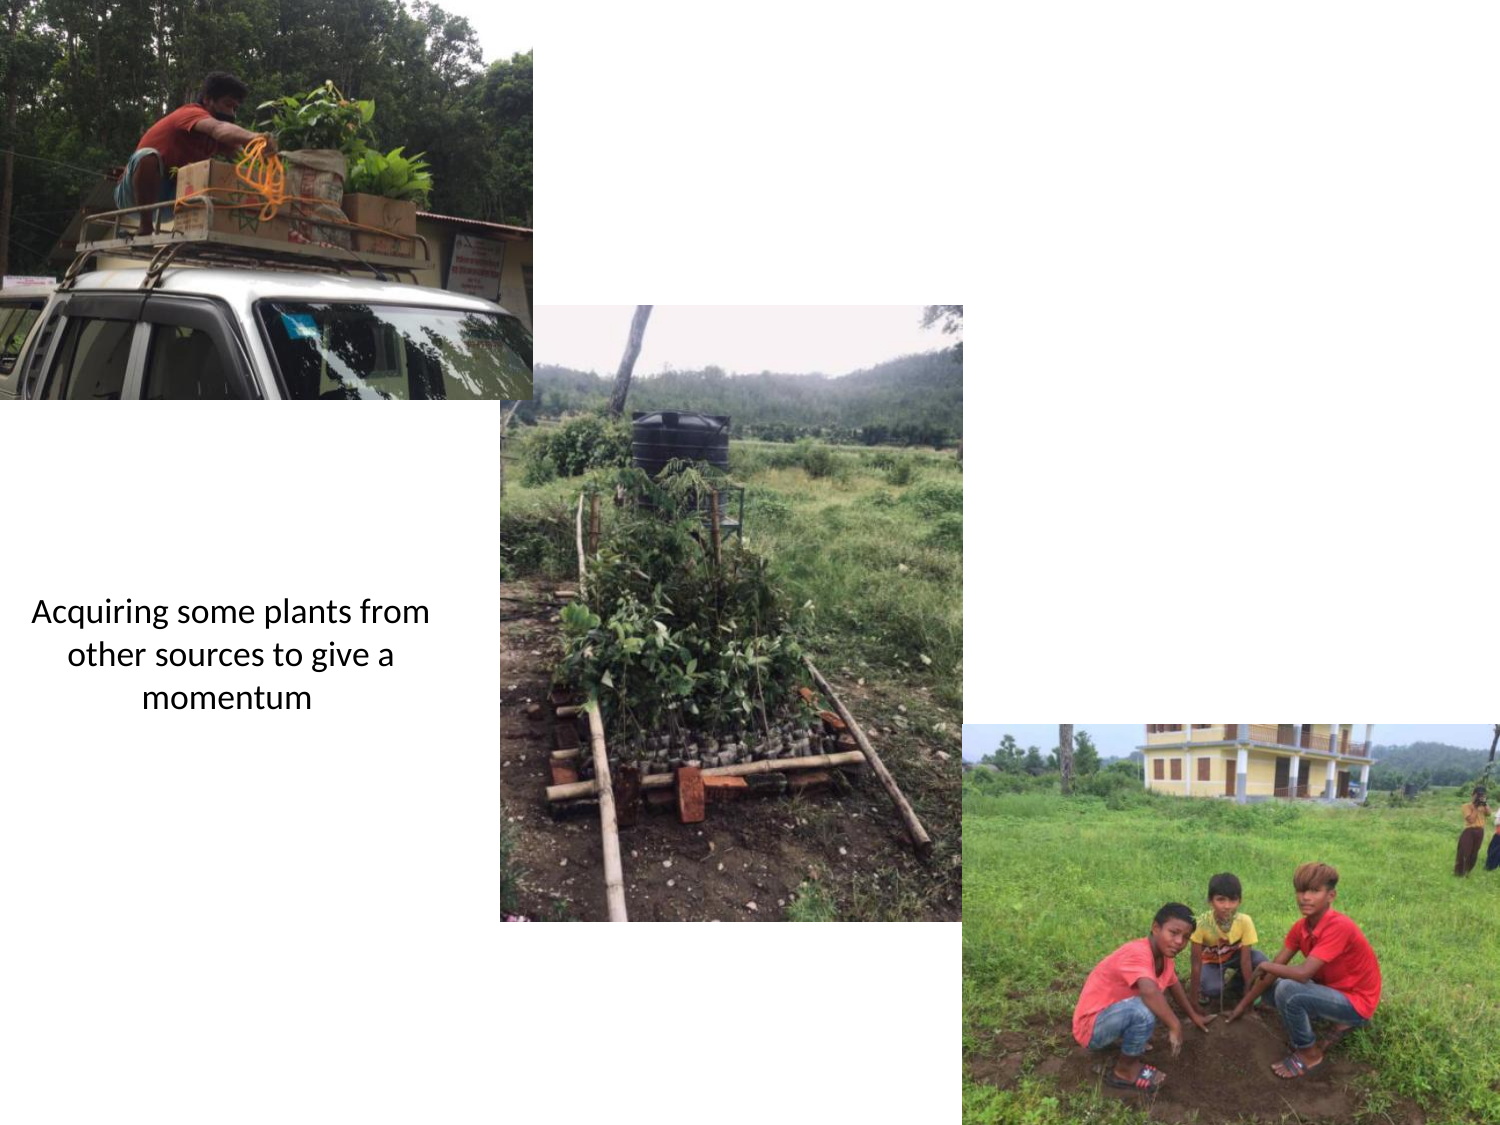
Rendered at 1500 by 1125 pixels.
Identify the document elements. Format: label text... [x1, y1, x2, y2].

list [499, 305, 963, 922]
picture [0, 0, 533, 401]
picture [962, 724, 1500, 1125]
title Acquiring some plants from other sources to give a momentum [0, 537, 463, 725]
